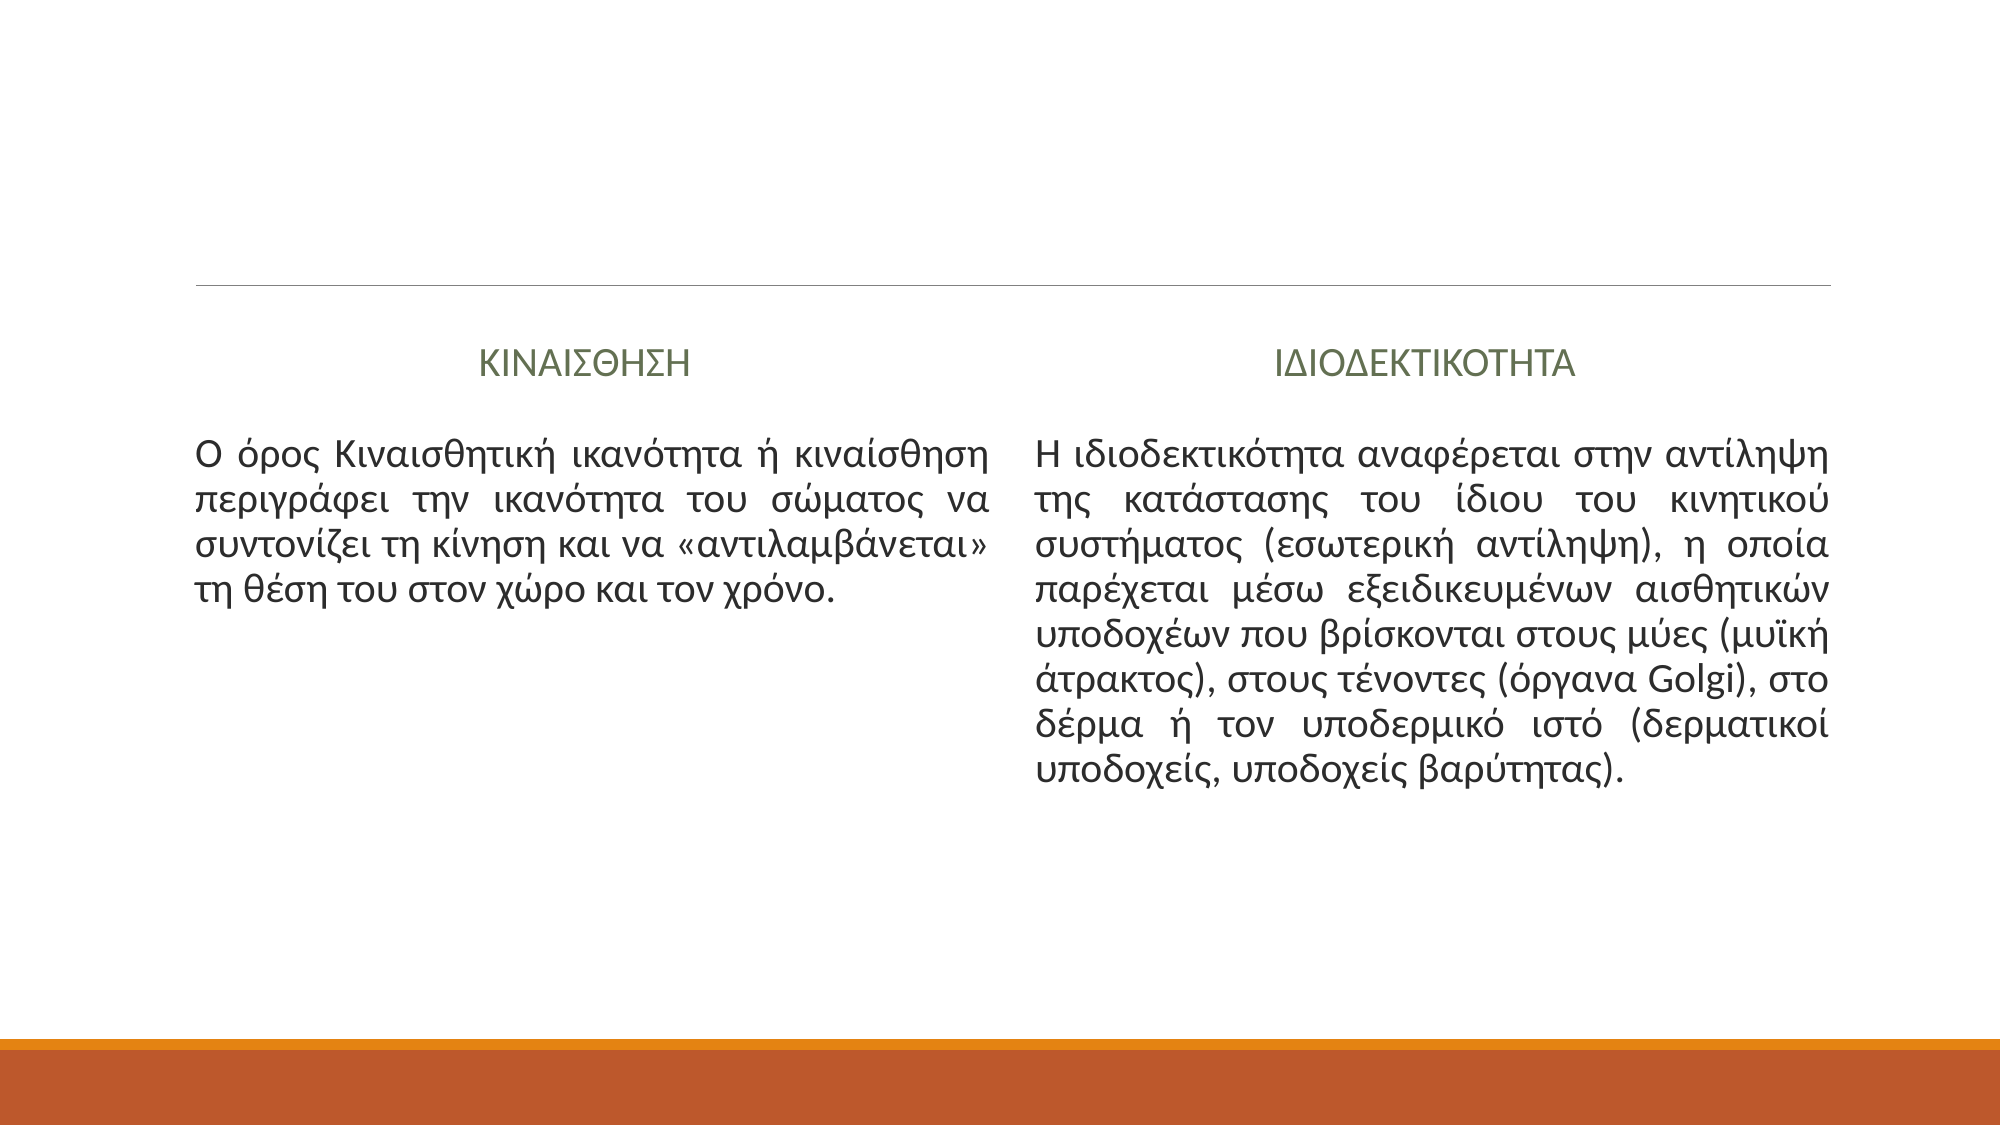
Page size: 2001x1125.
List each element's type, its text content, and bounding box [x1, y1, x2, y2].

list Ο όρος Κιναισθητική ικανότητα ή κιναίσθηση περιγράφει την ικανότητα του σώματος να συντονίζει τη κίνηση και να «αντιλαμβάνεται» τη θέση του στον χώρο και τον χρόνο. [180, 423, 990, 978]
list Η ιδιοδεκτικότητα αναφέρεται στην αντίληψη της κατάστασης του ίδιου του κινητικού συστήματος (εσωτερική αντίληψη), η οποία παρέχεται μέσω εξειδικευμένων αισθητικών υποδοχέων που βρίσκονται στους μύες (μυϊκή άτρακτος), στους τένοντες (όργανα Golgi), στο δέρμα ή τον υποδερμικό ιστό (δερματικοί υποδοχείς, υποδοχείς βαρύτητας). [1020, 423, 1830, 978]
list ιδιοδεκτικοτητα [1020, 302, 1830, 423]
list κιναισθηση [180, 302, 990, 423]
